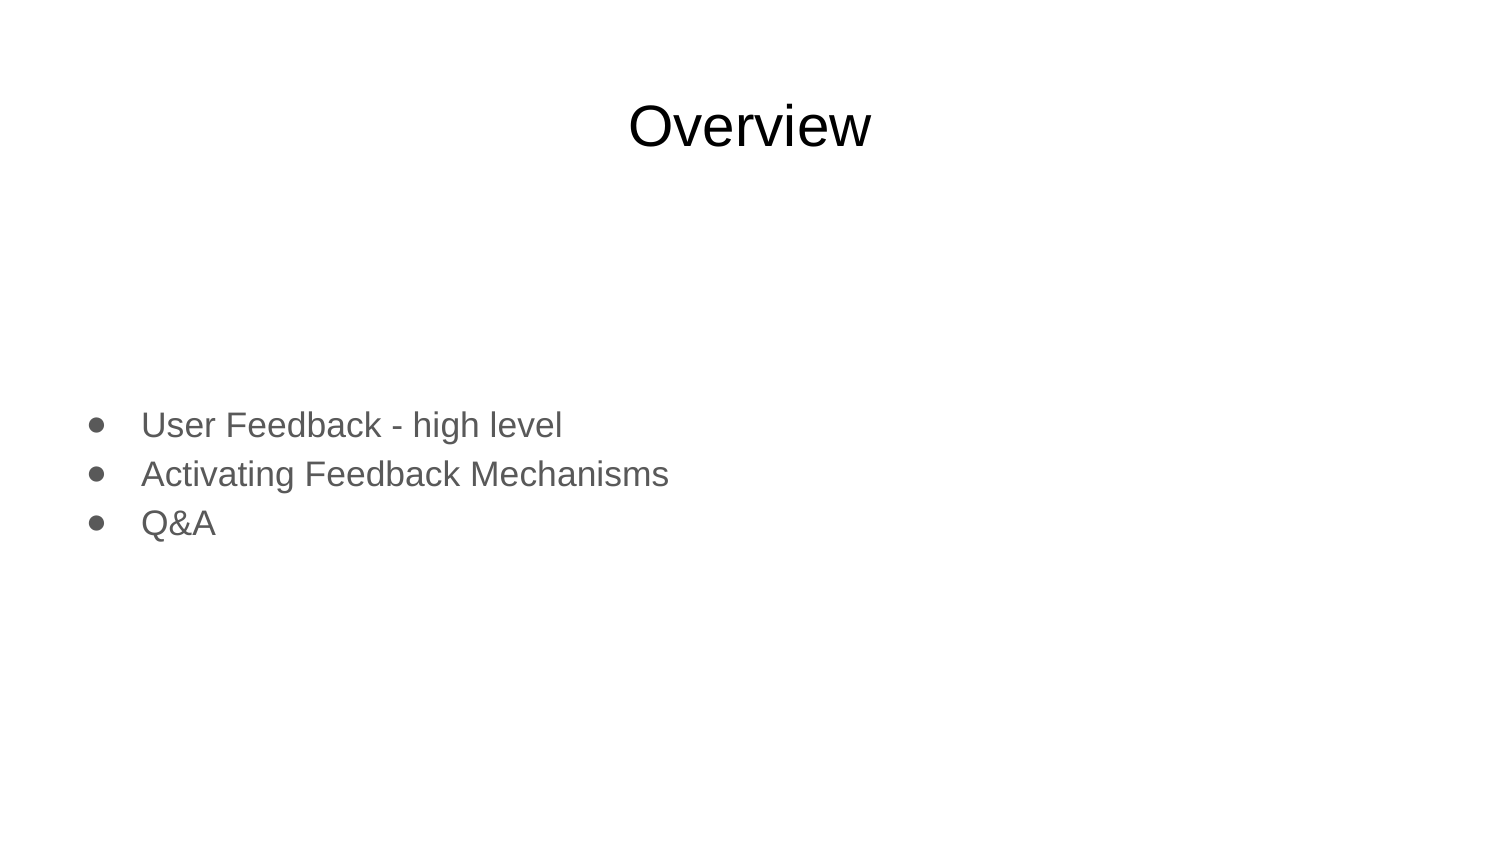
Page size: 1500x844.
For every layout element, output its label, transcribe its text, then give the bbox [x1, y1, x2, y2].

list User Feedback - high level Activating Feedback Mechanisms Q&A [51, 189, 708, 750]
title Overview [51, 72, 1449, 167]
